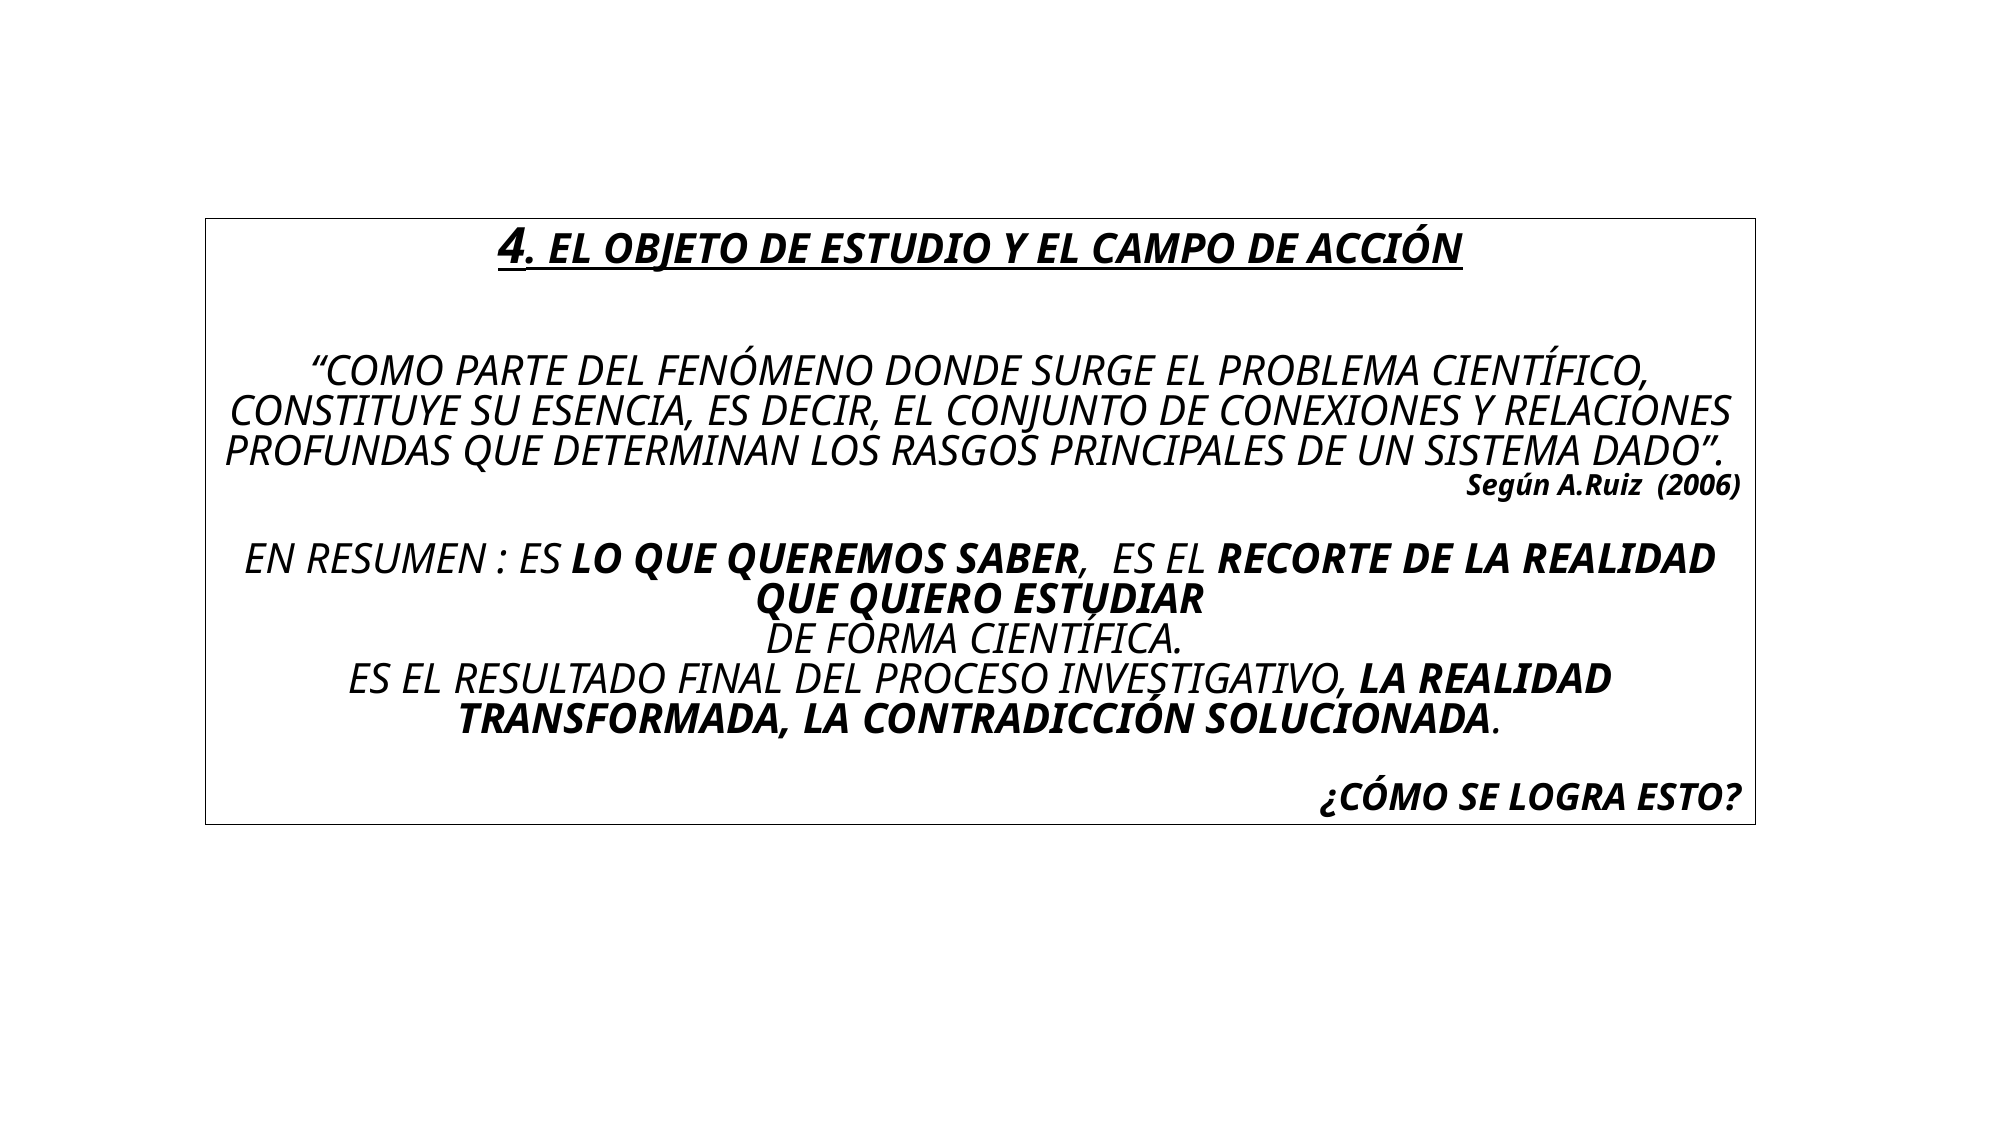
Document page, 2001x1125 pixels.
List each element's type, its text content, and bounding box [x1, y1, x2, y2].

text_box 4. EL OBJETO DE ESTUDIO Y EL CAMPO DE ACCIÓN “COMO PARTE DEL FENÓMENO DONDE SURGE EL PROBLEMA CIENTÍFICO, CONSTITUYE SU ESENCIA, ES DECIR, EL CONJUNTO DE CONEXIONES Y RELACIONES PROFUNDAS QUE DETERMINAN LOS RASGOS PRINCIPALES DE UN SISTEMA DADO”. Según A.Ruiz (2006) EN RESUMEN : ES LO QUE QUEREMOS SABER, ES EL RECORTE DE LA REALIDAD QUE QUIERO ESTUDIAR DE FORMA CIENTÍFICA. ES EL RESULTADO FINAL DEL PROCESO INVESTIGATIVO, LA REALIDAD TRANSFORMADA, LA CONTRADICCIÓN SOLUCIONADA. ¿CÓMO SE LOGRA ESTO? [205, 218, 1756, 825]
